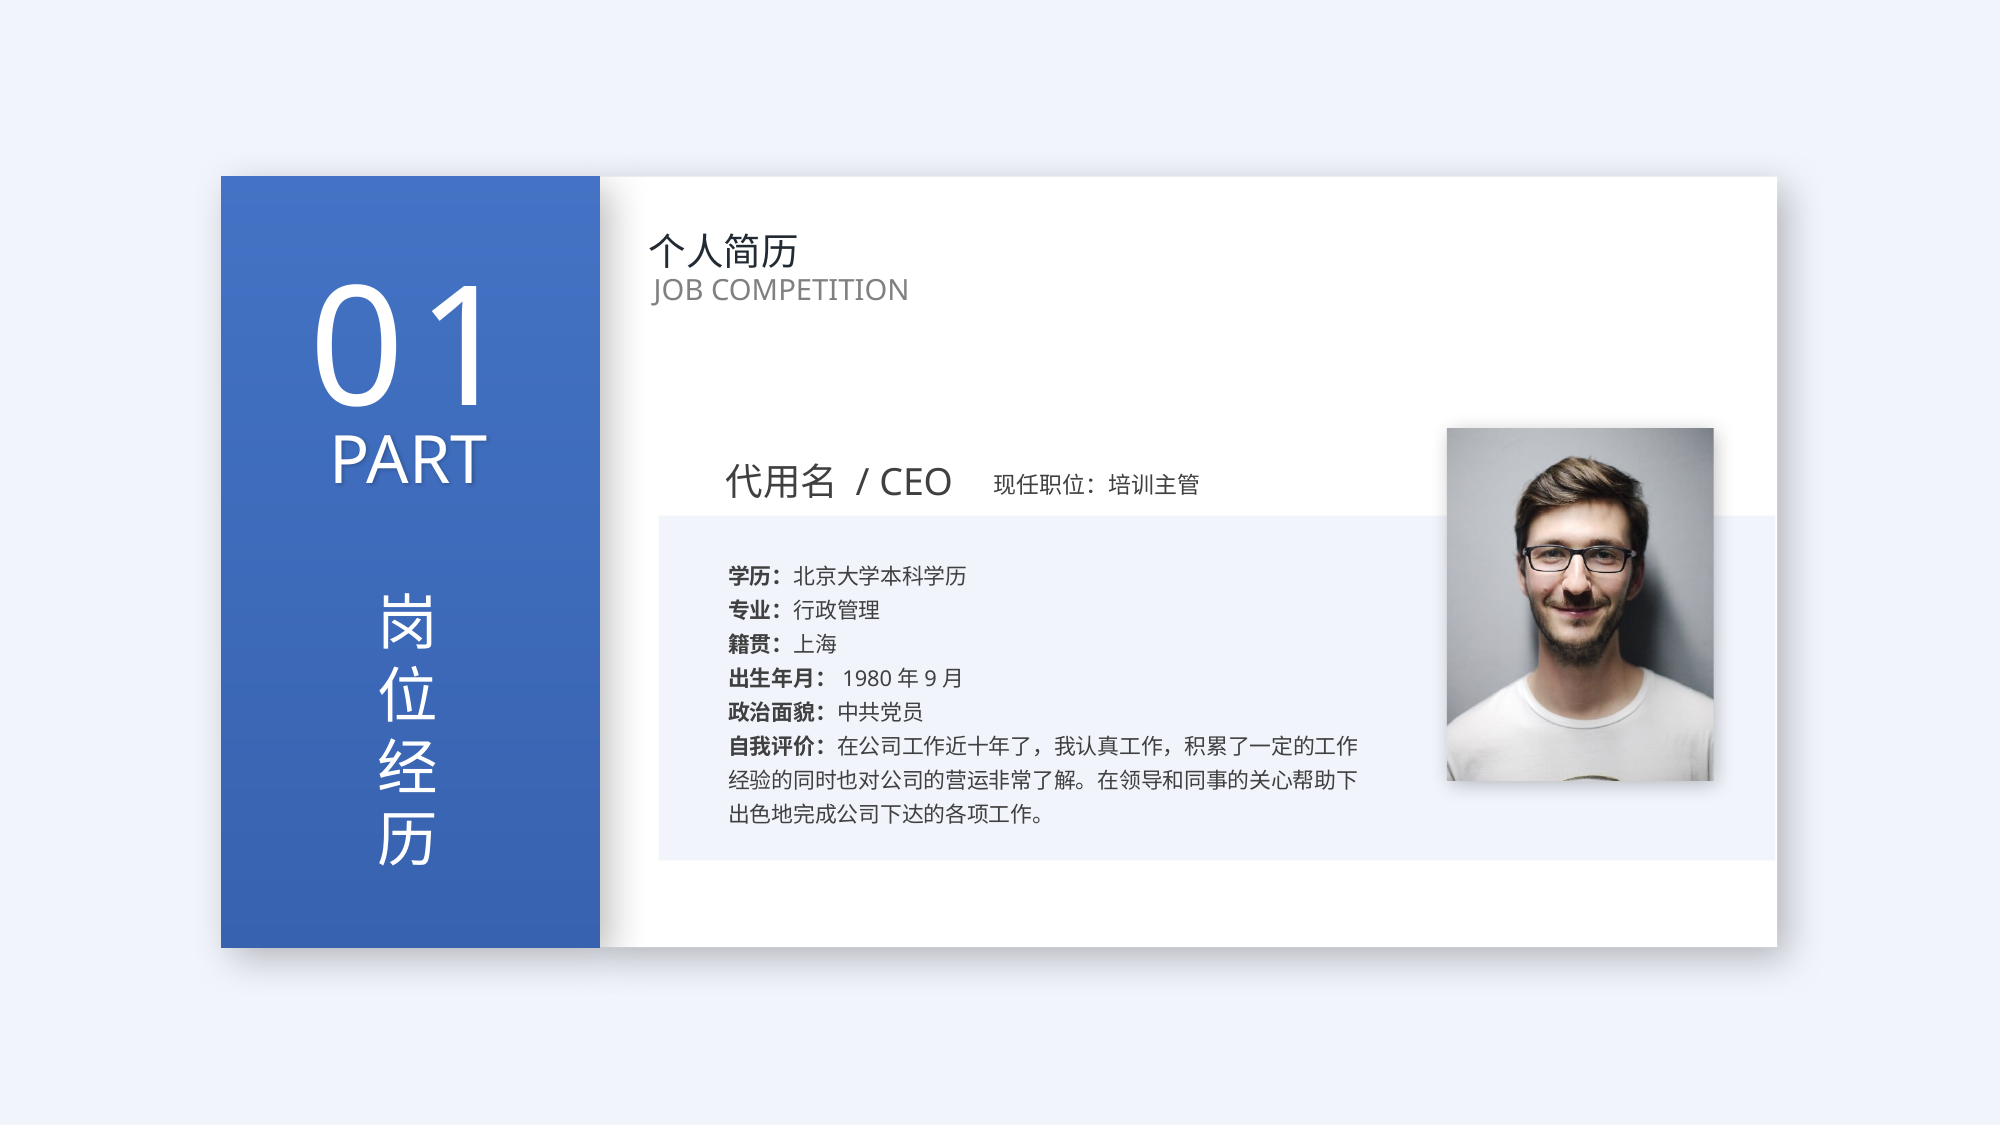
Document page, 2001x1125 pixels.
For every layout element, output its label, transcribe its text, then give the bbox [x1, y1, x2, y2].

text_box 代用名 / CEO [710, 450, 1016, 511]
text_box JOB COMPETITION [642, 266, 1067, 313]
text_box [658, 515, 1776, 861]
text_box [1446, 428, 1715, 781]
text_box 现任职位：培训主管 [979, 463, 1275, 506]
text_box 学历：北京大学本科学历 专业：行政管理 籍贯：上海 出生年月：1980年9月 政治面貌：中共党员 自我评价：在公司工作近十年了，我认真工作，积累了一定的工作经验的同时也对公司的营运非常了解。在领导和同事的关心帮助下出色地完成公司下达的各项工作。 [713, 547, 1378, 835]
text_box 个人简历 [637, 222, 943, 279]
